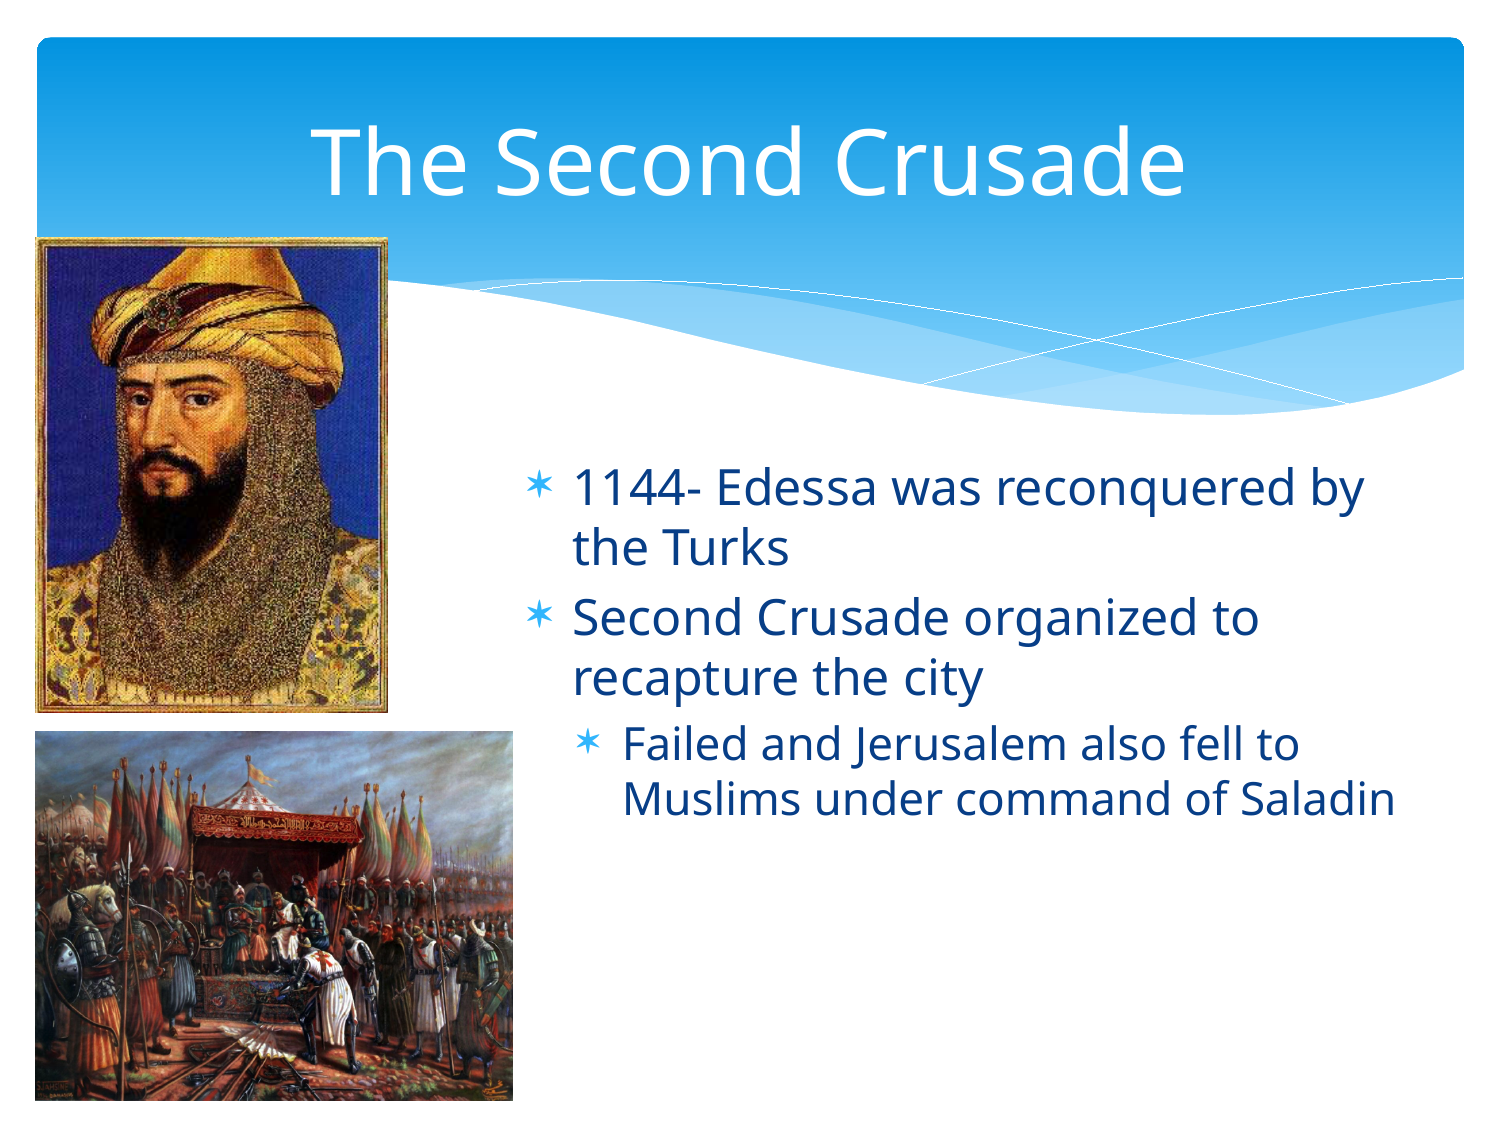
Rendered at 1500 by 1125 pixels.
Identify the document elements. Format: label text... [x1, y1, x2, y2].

title The Second Crusade [75, 55, 1425, 261]
picture [35, 730, 513, 1102]
picture [35, 236, 388, 713]
list 1144- Edessa was reconquered by the Turks Second Crusade organized to recapture the city Failed and Jerusalem also fell to Muslims under command of Saladin [512, 448, 1462, 1015]
